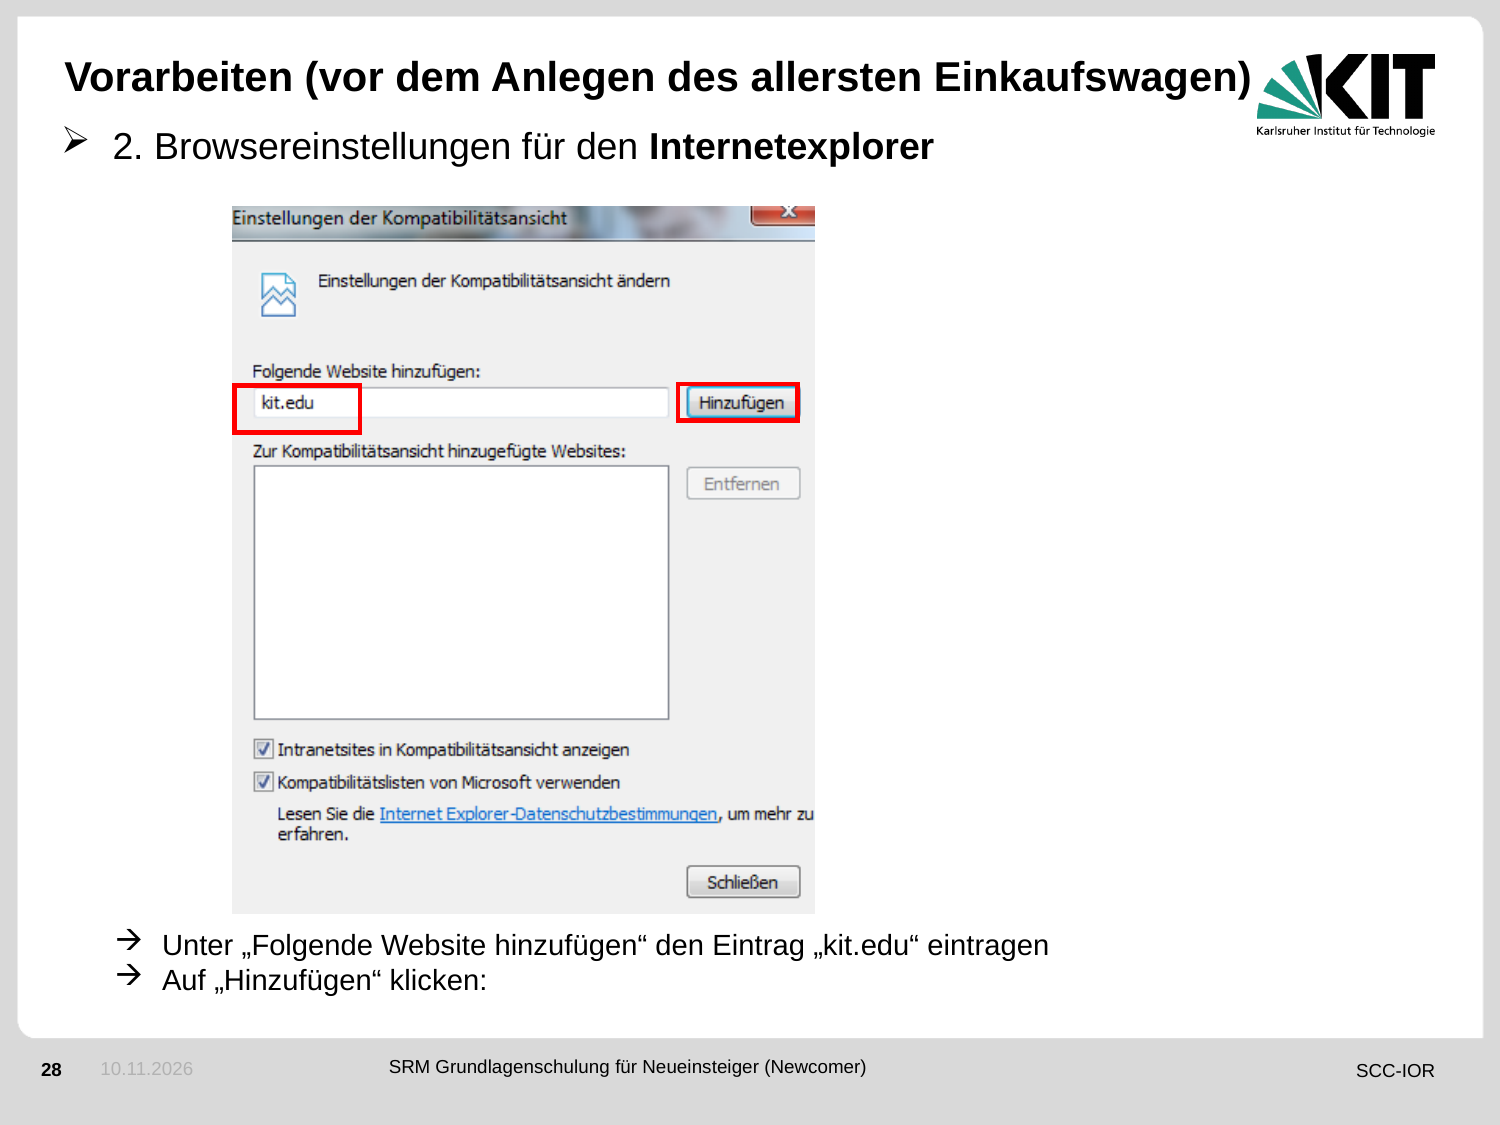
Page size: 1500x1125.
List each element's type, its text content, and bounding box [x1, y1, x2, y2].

title Vorarbeiten (vor dem Anlegen des allersten Einkaufswagen) [64, 7, 1397, 94]
footer SRM Grundlagenschulung für Neueinsteiger (Newcomer) [278, 1056, 977, 1117]
list 2. Browsereinstellungen für den Internetexplorer [60, 94, 1480, 197]
picture [0, 0, 1500, 1125]
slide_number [100, 1057, 272, 1117]
text_box Unter „Folgende Website hinzufügen“ den Eintrag „kit.edu“ eintragen Auf „Hinzufügen“ klicken: [100, 919, 1376, 1004]
